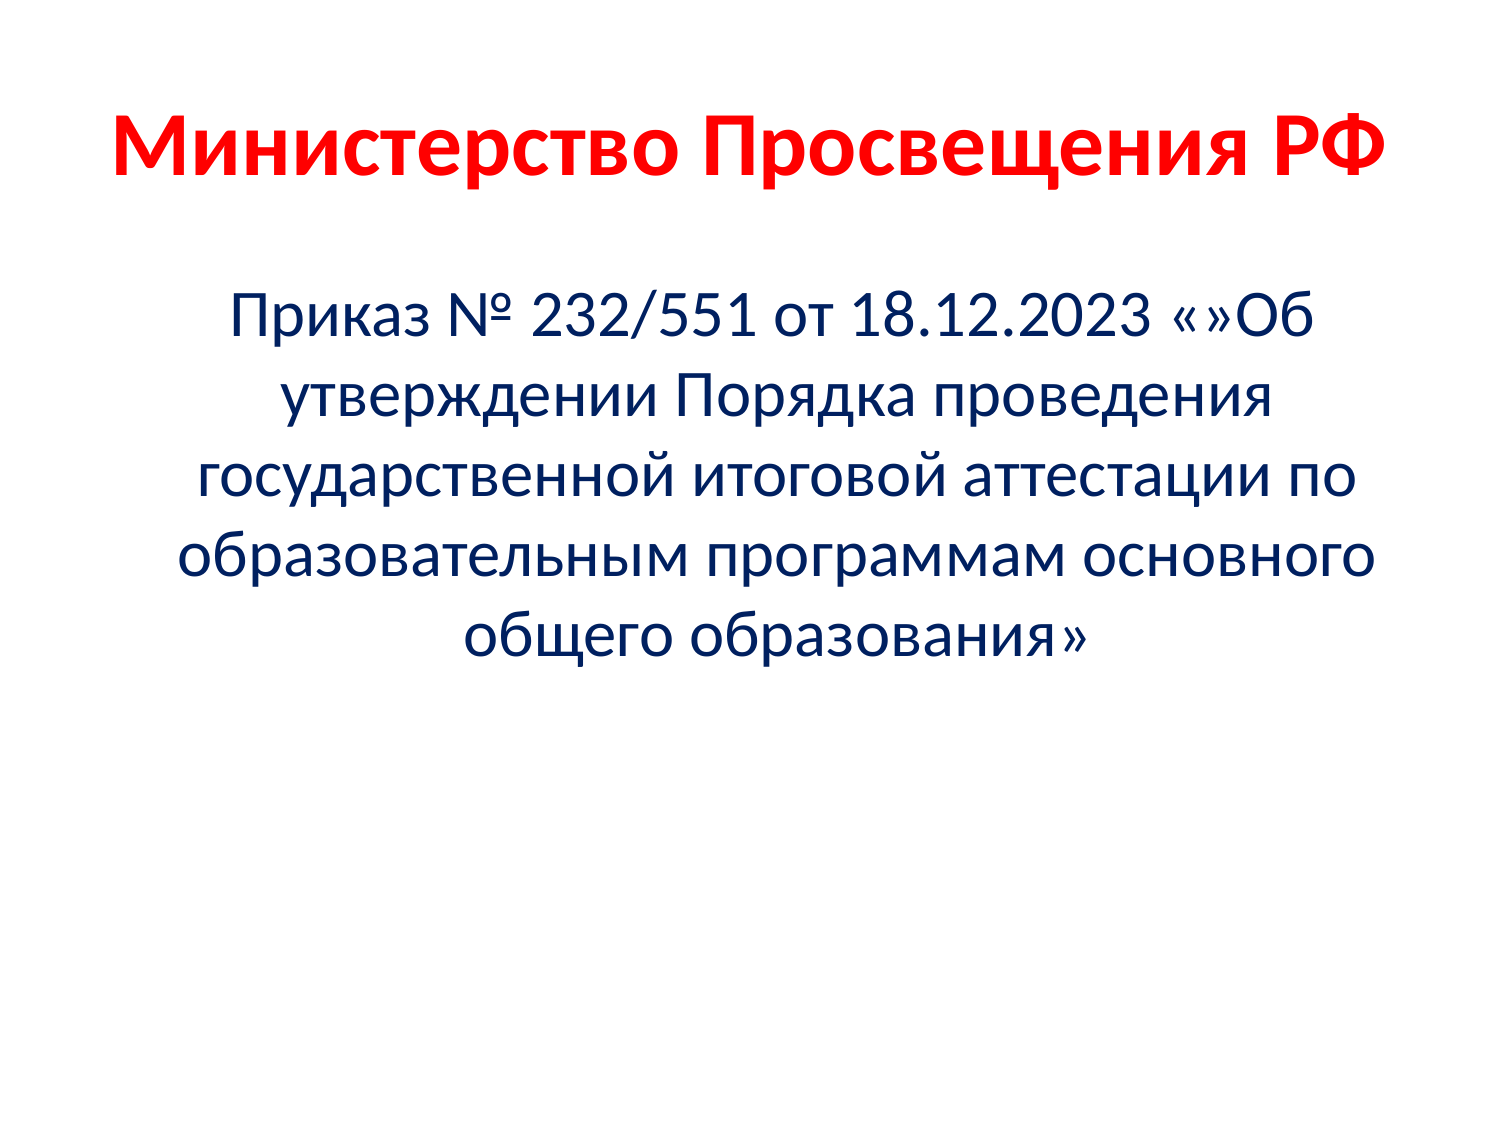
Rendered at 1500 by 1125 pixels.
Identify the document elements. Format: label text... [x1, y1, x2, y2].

title Министерство Просвещения РФ [75, 45, 1425, 233]
list Приказ № 232/551 от 18.12.2023 «»Об утверждении Порядка проведения государственной итоговой аттестации по образовательным программам основного общего образования» [75, 262, 1425, 1005]
